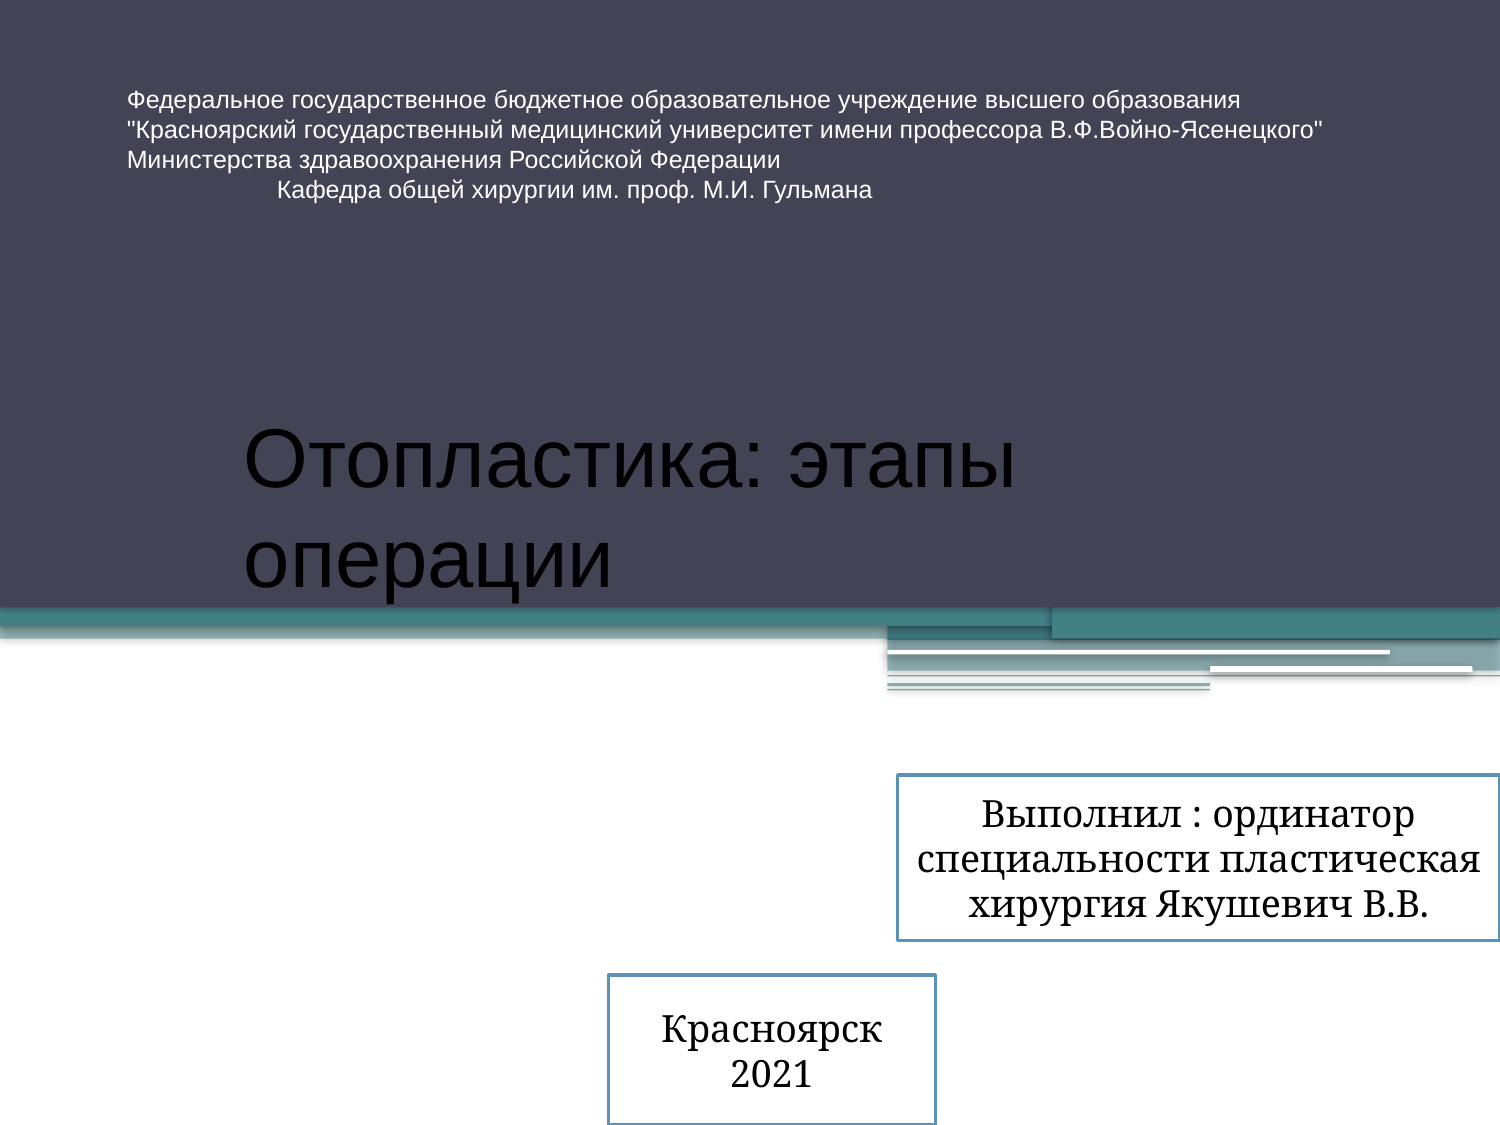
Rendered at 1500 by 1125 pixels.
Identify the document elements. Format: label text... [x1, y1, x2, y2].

text_box Красноярск 2021 [607, 973, 937, 1125]
text_box Выполнил : ординатор специальности пластическая хирургия Якушевич В.В. [896, 773, 1500, 942]
title Федеральное государственное бюджетное образовательное учреждение высшего образования "Красноярский государственный медицинский университет имени профессора В.Ф.Войно-Ясенецкого" Министерства здравоохранения Российской Федерации Кафедра общей хирургии им. проф. М.И. Гульмана [112, 0, 1388, 242]
subtitle Отопластика: этапы операции [218, 397, 1269, 685]
